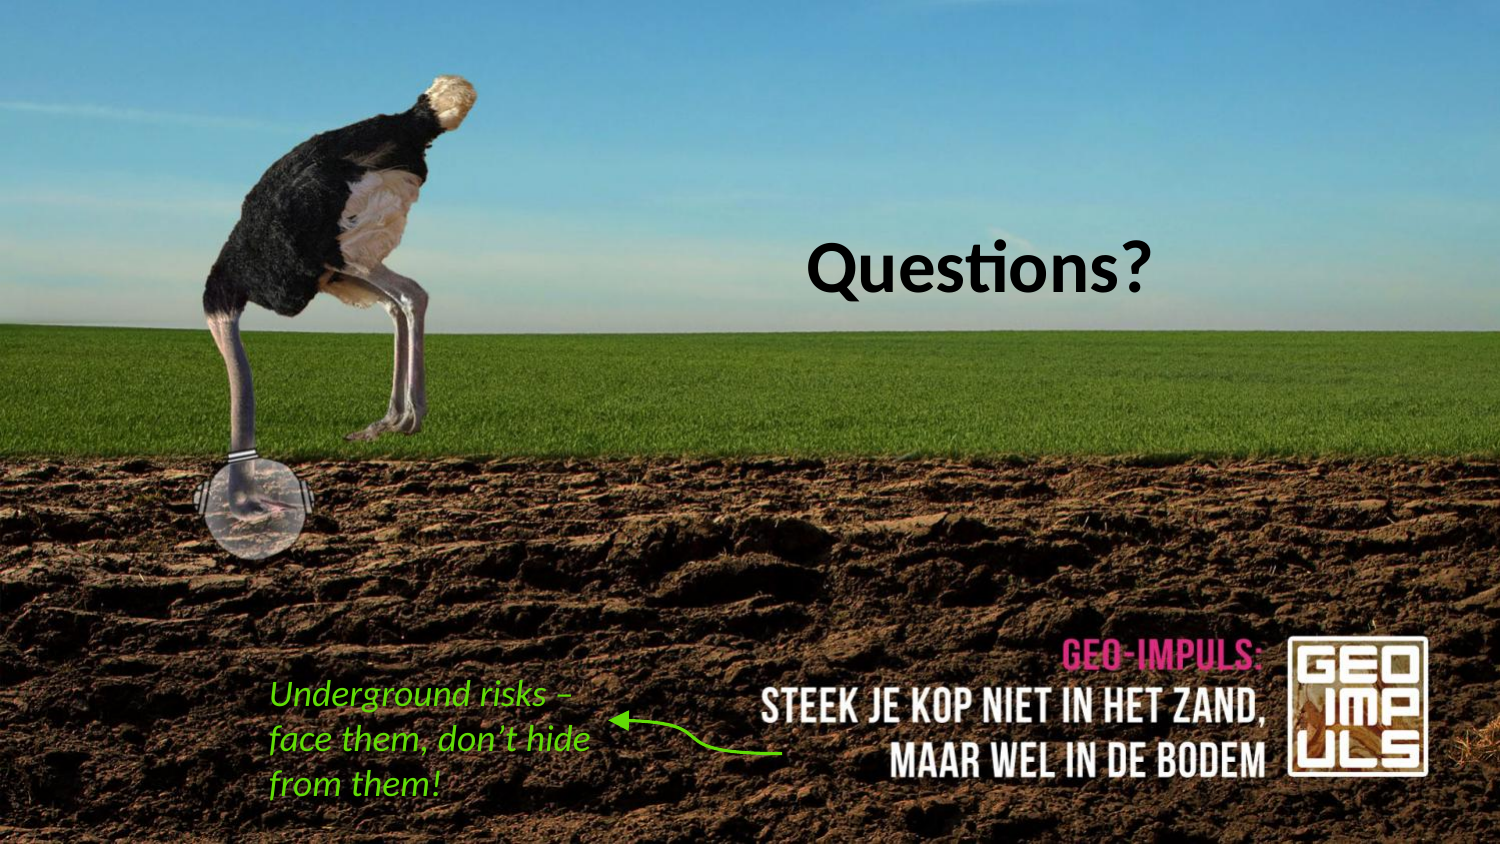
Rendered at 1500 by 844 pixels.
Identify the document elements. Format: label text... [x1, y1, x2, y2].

title Questions? [572, 150, 1388, 316]
picture [0, 0, 1500, 844]
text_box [624, 683, 767, 791]
text_box Underground risks – face them, don’t hide from them! [253, 599, 668, 812]
